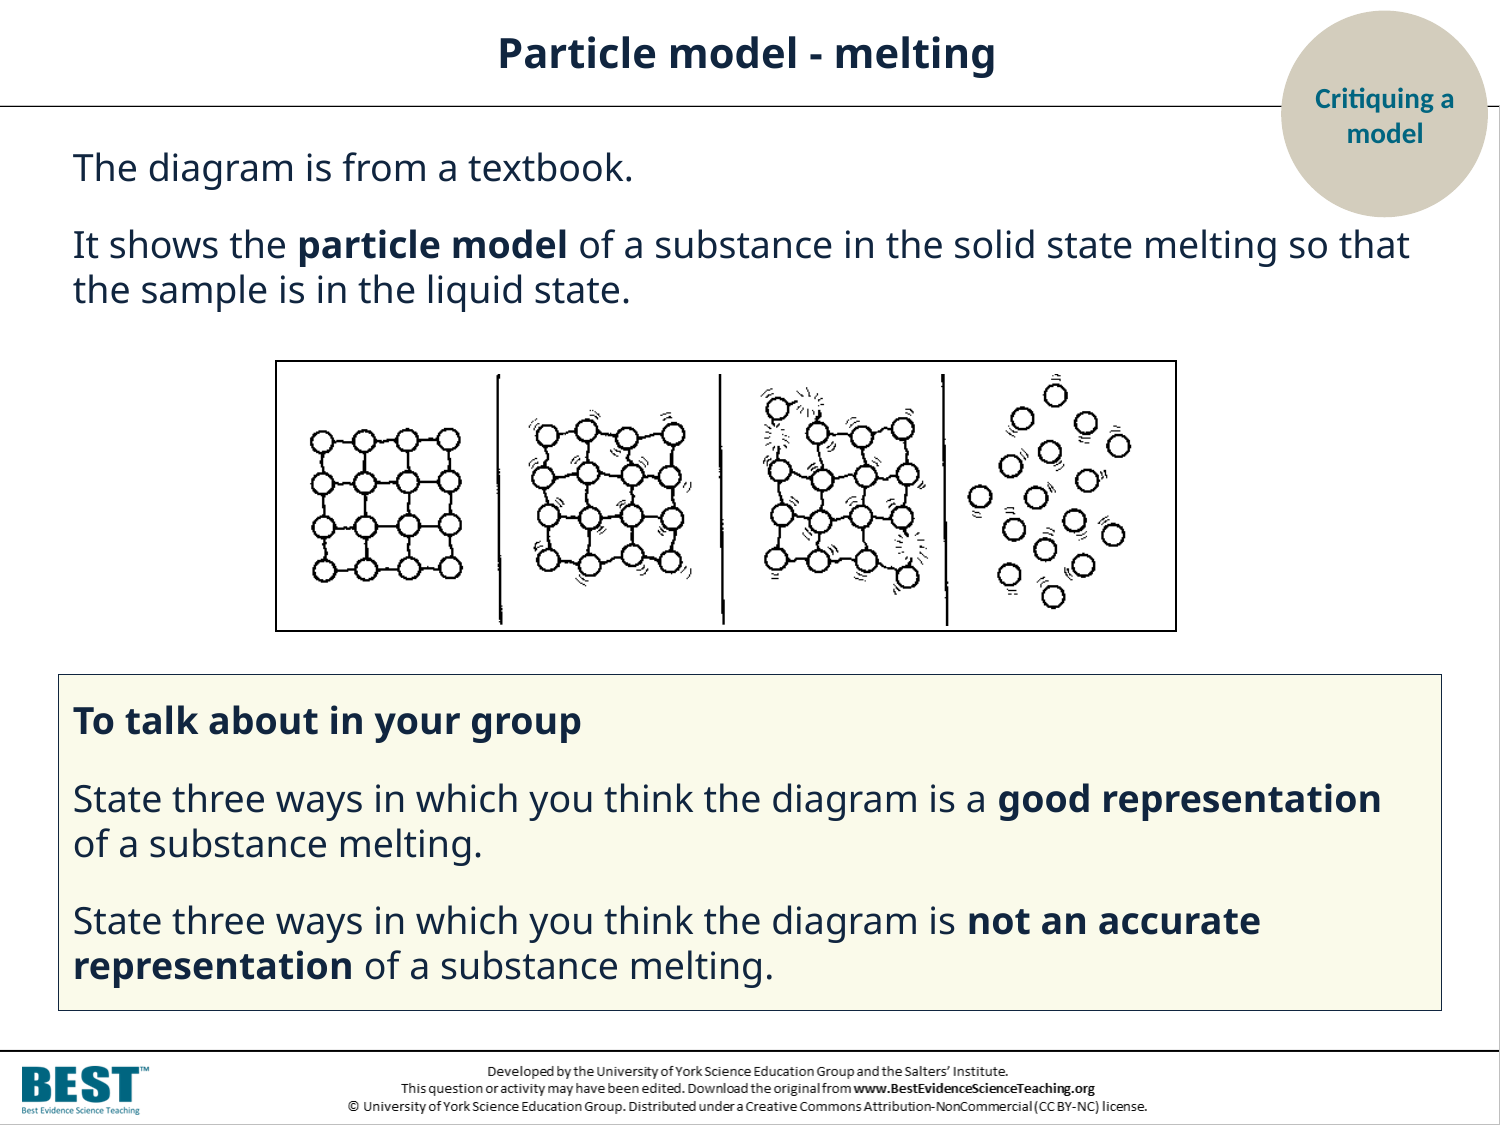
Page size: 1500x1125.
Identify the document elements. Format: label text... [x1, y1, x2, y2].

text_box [297, 374, 1149, 626]
text_box Particle model - melting [23, 4, 1471, 99]
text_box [1270, 10, 1500, 218]
picture [0, 105, 1500, 1125]
